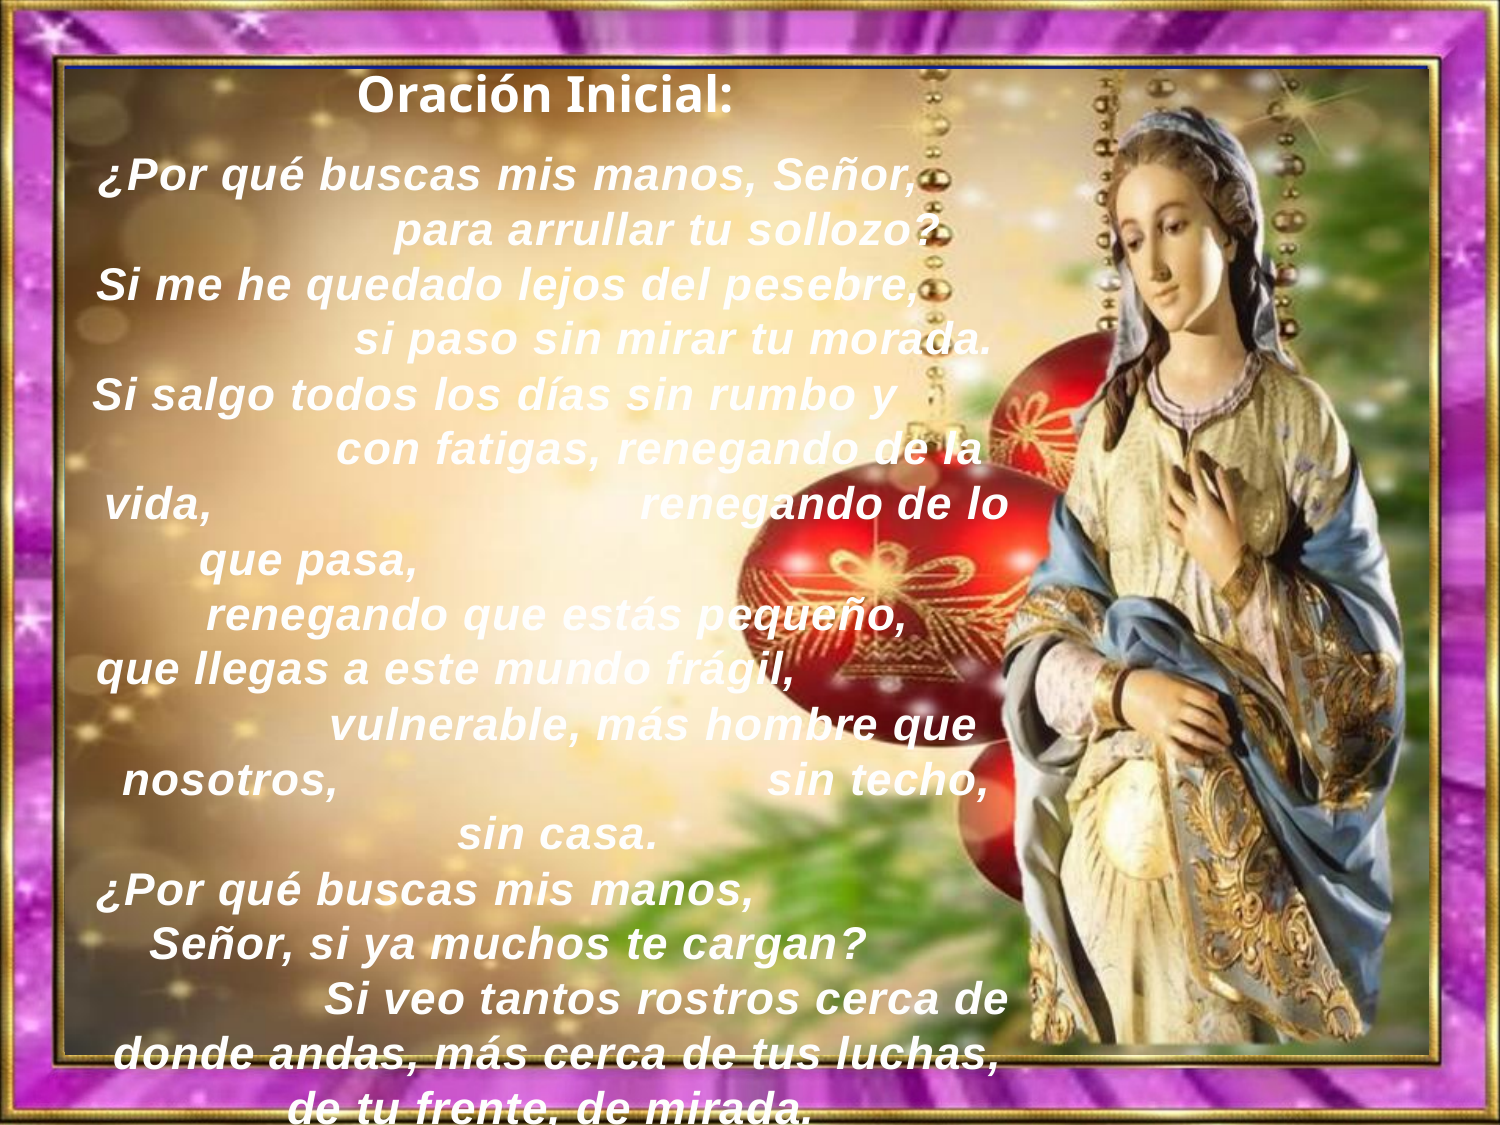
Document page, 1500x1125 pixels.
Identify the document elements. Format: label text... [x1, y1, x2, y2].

picture [0, 0, 1500, 1125]
text_box Oración Inicial: [341, 55, 750, 69]
